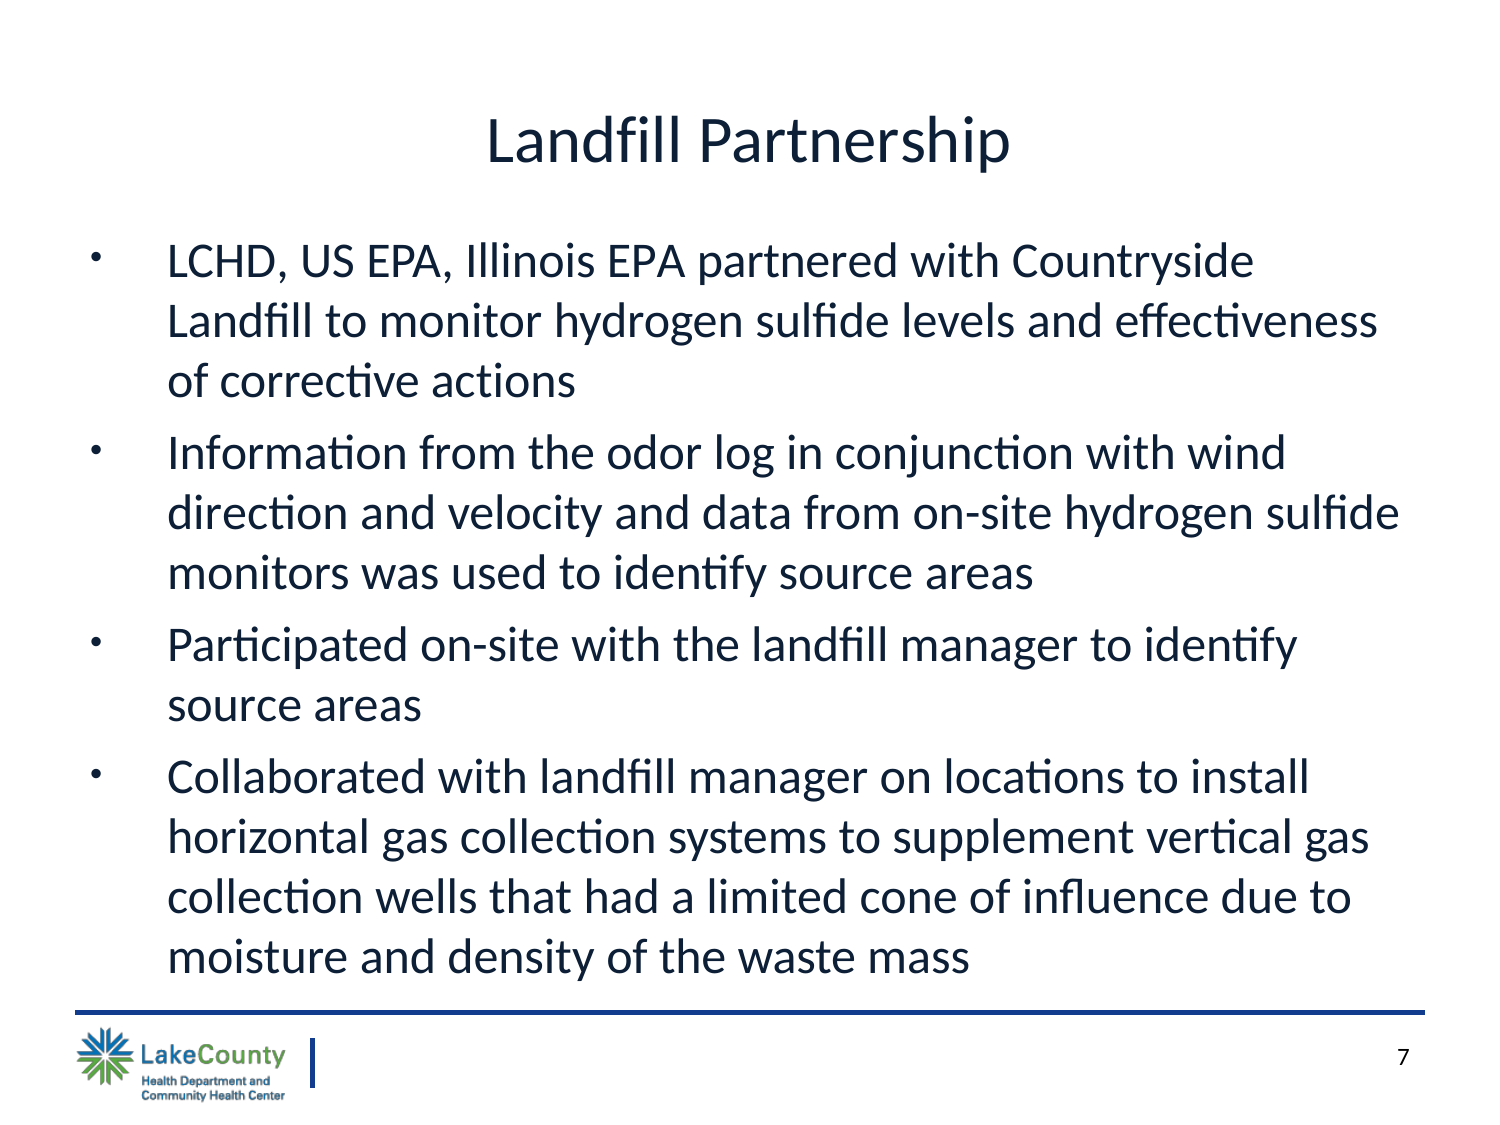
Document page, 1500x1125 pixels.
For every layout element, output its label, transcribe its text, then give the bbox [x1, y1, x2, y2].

text_box [68, 1021, 300, 1113]
list LCHD, US EPA, Illinois EPA partnered with Countryside Landfill to monitor hydrogen sulfide levels and effectiveness of corrective actions Information from the odor log in conjunction with wind direction and velocity and data from on-site hydrogen sulfide monitors was used to identify source areas Participated on-site with the landfill manager to identify source areas Collaborated with landfill manager on locations to install horizontal gas collection systems to supplement vertical gas collection wells that had a limited cone of influence due to moisture and density of the waste mass [87, 227, 1413, 984]
slide_number 7 [1380, 1040, 1415, 1125]
title Landfill Partnership [250, 96, 1250, 227]
